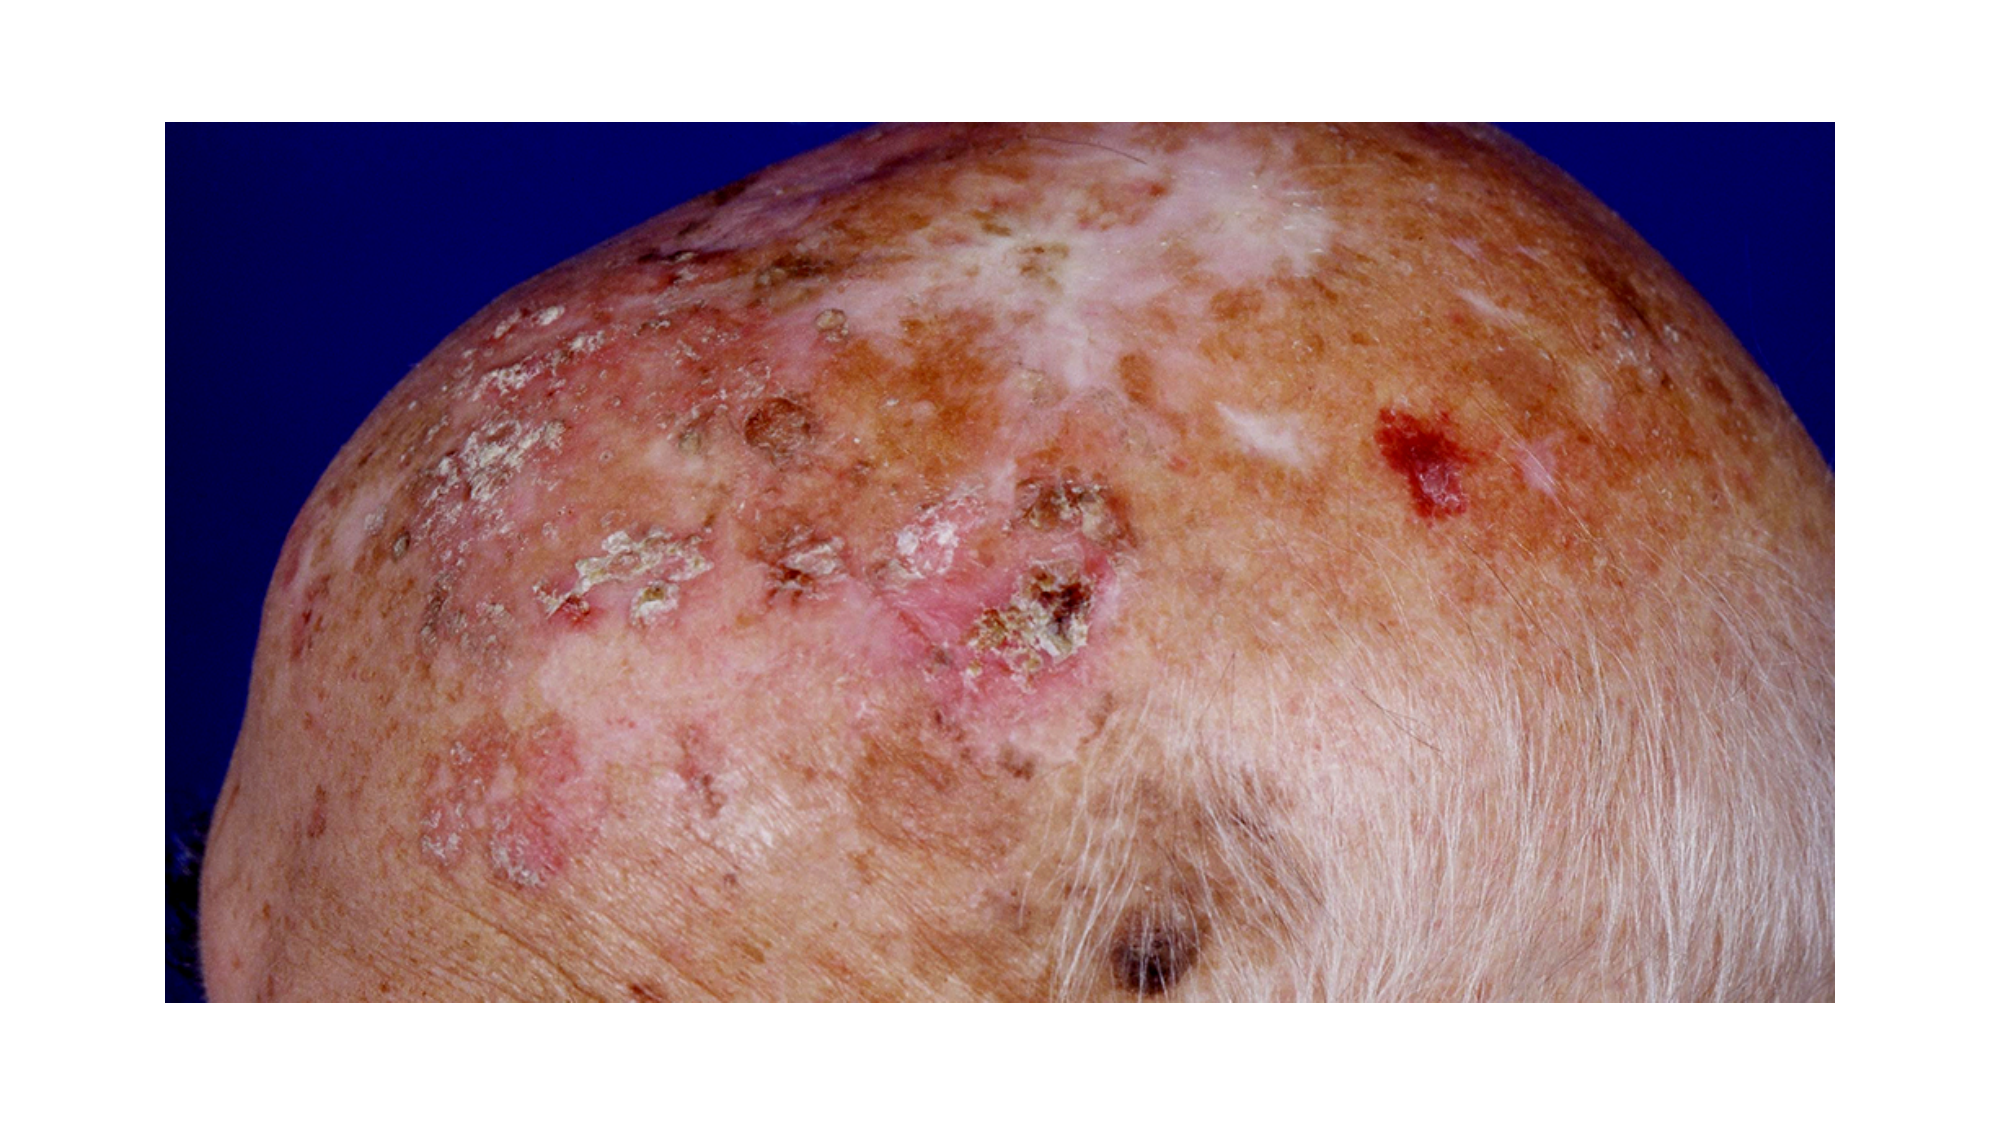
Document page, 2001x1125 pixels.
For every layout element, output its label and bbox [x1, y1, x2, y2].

picture [165, 122, 1835, 1003]
